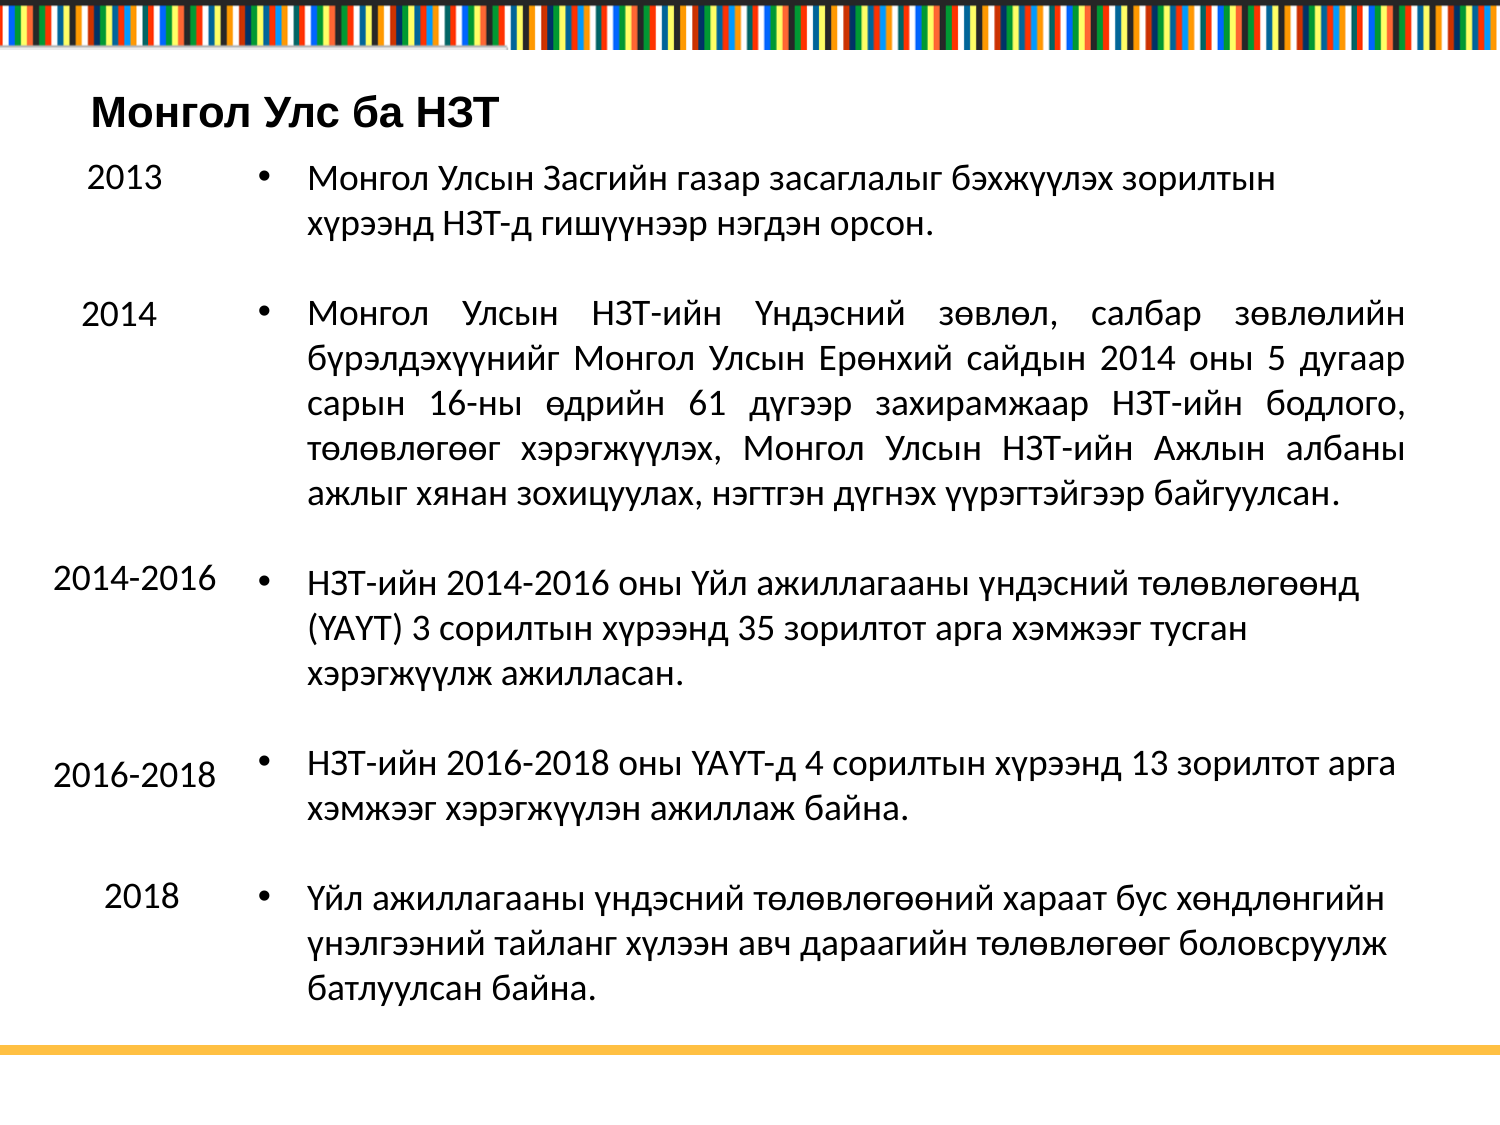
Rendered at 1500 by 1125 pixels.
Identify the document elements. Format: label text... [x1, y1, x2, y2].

picture [0, 0, 1500, 50]
text_box 2018 [37, 863, 255, 924]
text_box 2013 [70, 144, 209, 205]
text_box 2014-2016 [37, 544, 242, 606]
text_box 2016-2018 [37, 742, 242, 804]
title Монгол Улс ба НЗТ [75, 45, 850, 175]
text_box 2014 [65, 280, 203, 342]
text_box Монгол Улсын Засгийн газар засаглалыг бэхжүүлэх зорилтын хүрээнд НЗТ-д гишүүнээр нэгдэн орсон. Монгол Улсын НЗТ-ийн Үндэсний зөвлөл, салбар зөвлөлийн бүрэлдэхүүнийг Монгол Улсын Ерөнхий сайдын 2014 оны 5 дугаар сарын 16-ны өдрийн 61 дүгээр захирамжаар НЗТ-ийн бодлого, төлөвлөгөөг хэрэгжүүлэх, Монгол Улсын НЗТ-ийн Ажлын албаны ажлыг хянан зохицуулах, нэгтгэн дүгнэх үүрэгтэйгээр байгуулсан. НЗТ-ийн 2014-2016 оны Үйл ажиллагааны үндэсний төлөвлөгөөнд (ҮАҮТ) 3 сорилтын хүрээнд 35 зорилтот арга хэмжээг тусган хэрэгжүүлж ажилласан. НЗТ-ийн 2016-2018 оны ҮАҮТ-д 4 сорилтын хүрээнд 13 зорилтот арга хэмжээг хэрэгжүүлэн ажиллаж байна. Үйл ажиллагааны үндэсний төлөвлөгөөний хараат бус хөндлөнгийн үнэлгээний тайланг хүлээн авч дараагийн төлөвлөгөөг боловсруулж батлуулсан байна. [242, 99, 1422, 1016]
